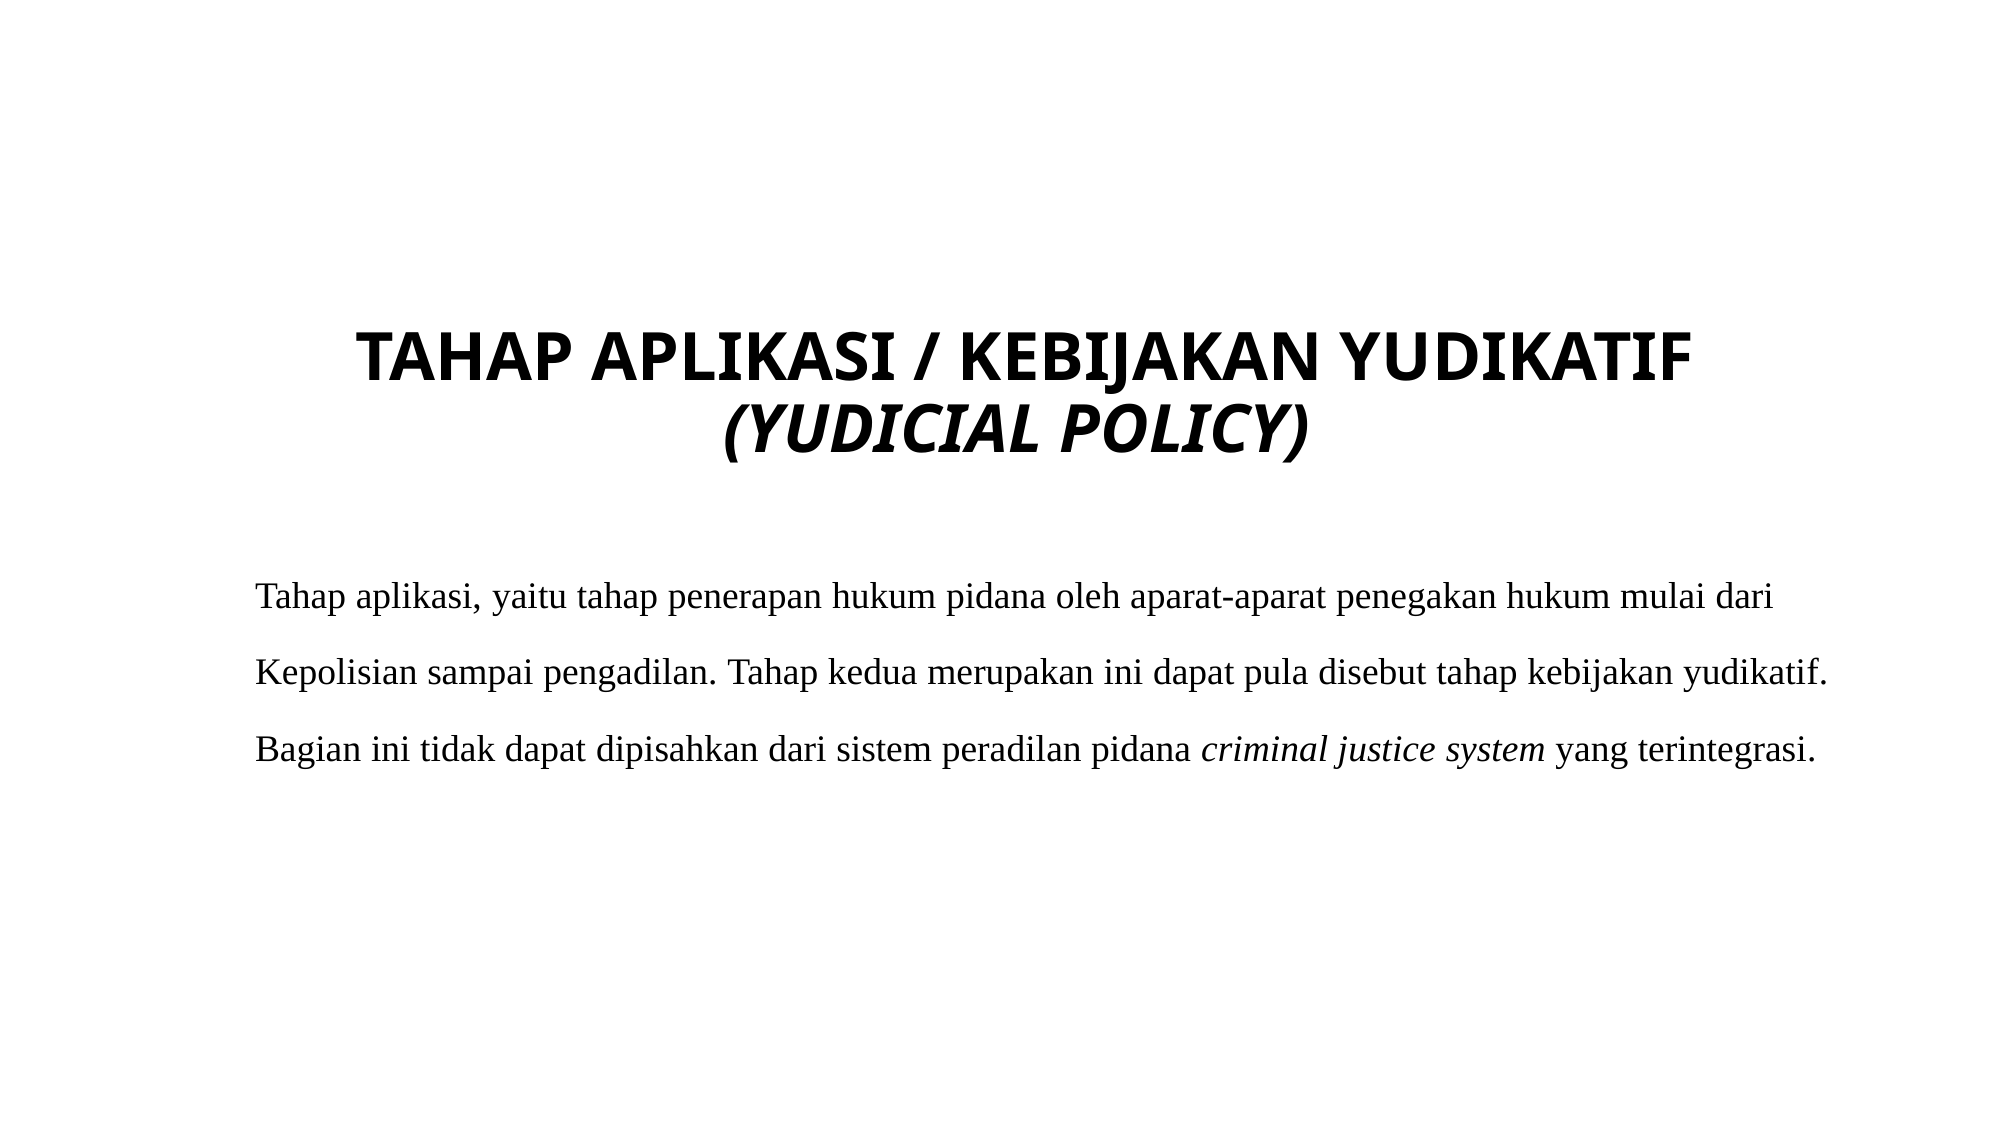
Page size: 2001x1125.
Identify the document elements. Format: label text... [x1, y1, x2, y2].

title TAHAP APLIKASI / KEBIJAKAN YUDIKATIF (YUDICIAL POLICY) [185, 286, 1867, 504]
list Tahap aplikasi, yaitu tahap penerapan hukum pidana oleh aparat-aparat penegakan hukum mulai dari Kepolisian sampai pengadilan. Tahap kedua merupakan ini dapat pula disebut tahap kebijakan yudikatif. Bagian ini tidak dapat dipisahkan dari sistem peradilan pidana criminal justice system yang terintegrasi. [240, 531, 1845, 889]
